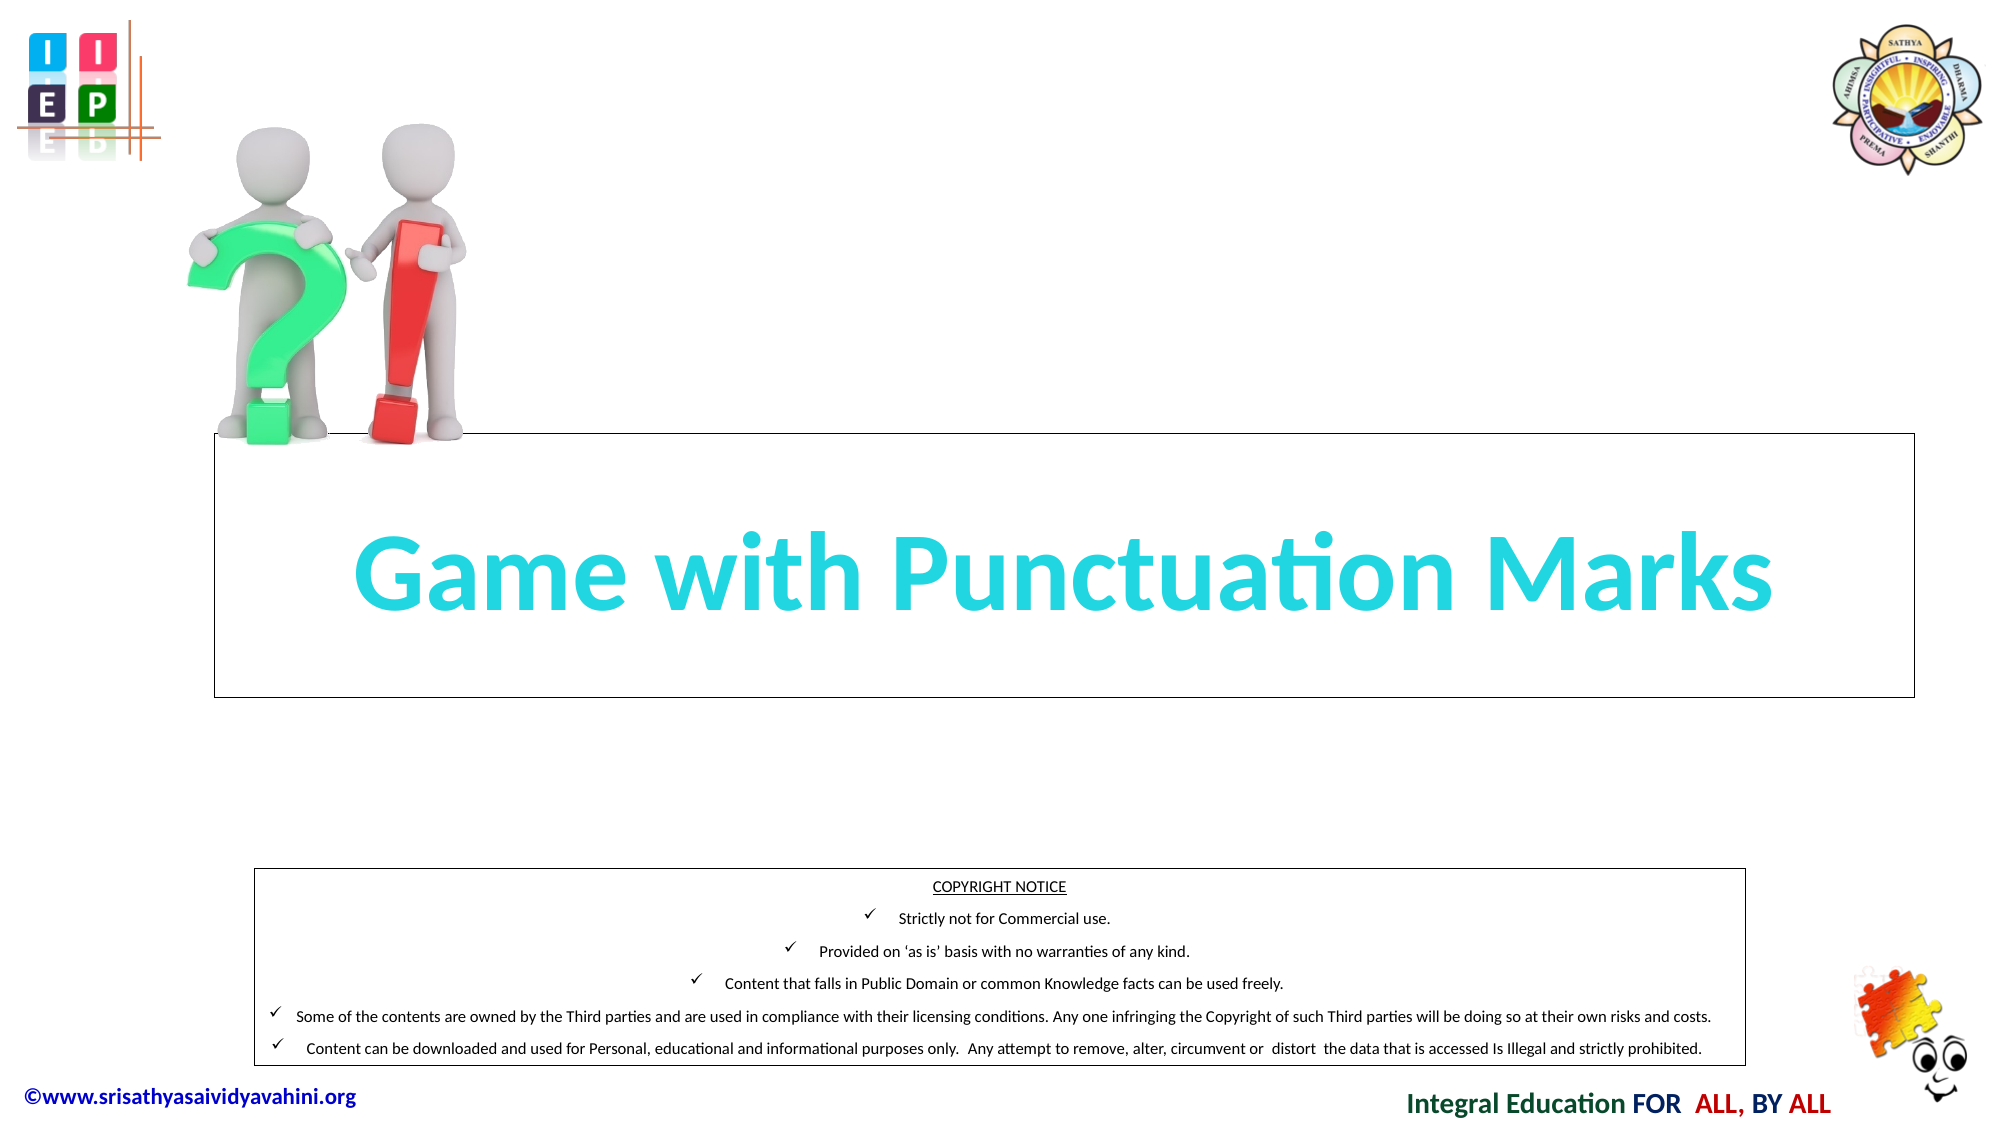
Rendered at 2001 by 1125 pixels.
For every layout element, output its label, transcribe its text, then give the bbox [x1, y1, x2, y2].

picture [1831, 957, 1982, 1108]
title Game with Punctuation Marks [214, 433, 1915, 698]
picture [14, 18, 517, 466]
picture [1827, 21, 1986, 176]
